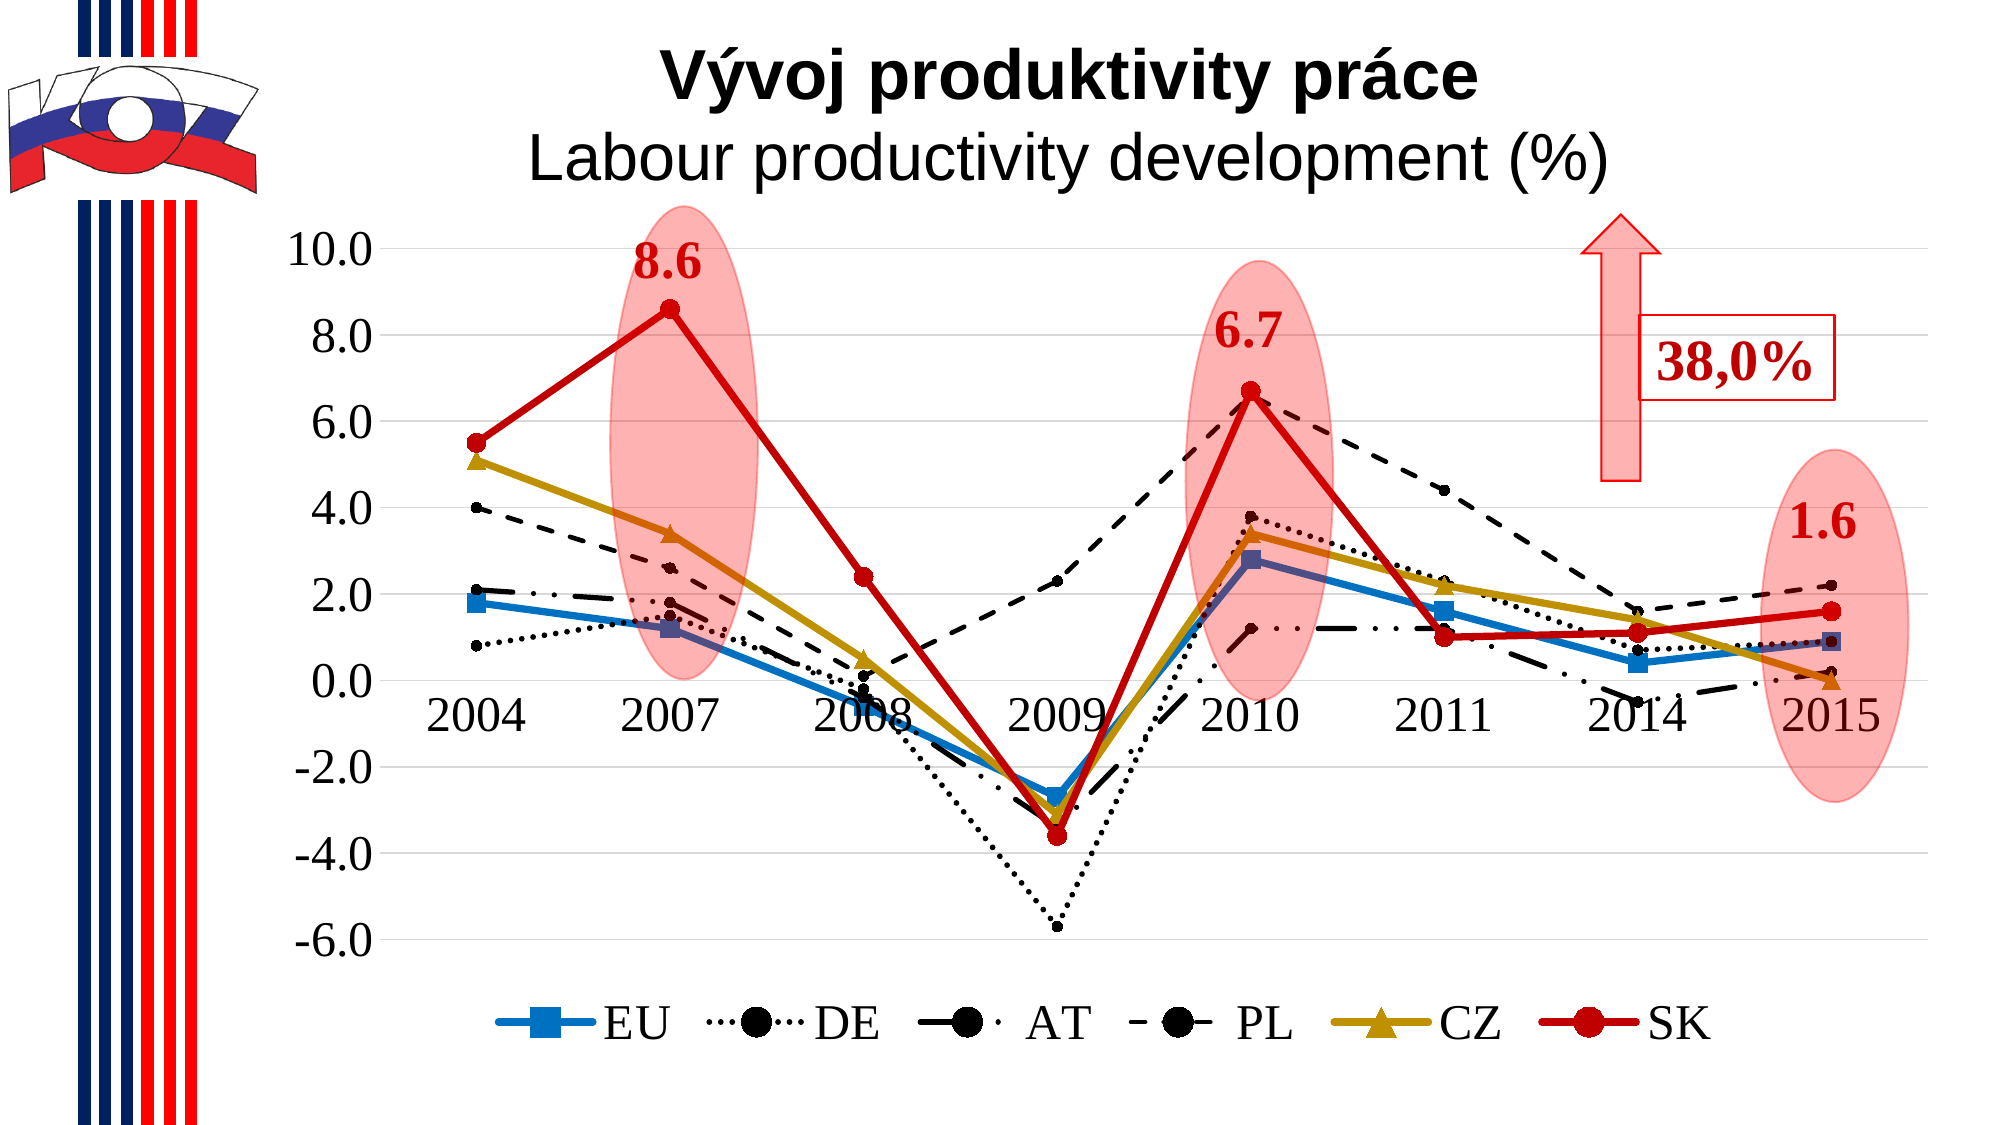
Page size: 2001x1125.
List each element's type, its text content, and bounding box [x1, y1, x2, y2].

picture [0, 57, 266, 200]
chart [251, 202, 1963, 1073]
text_box Vývoj produktivity práce Labour productivity development (%) [364, 21, 1776, 201]
